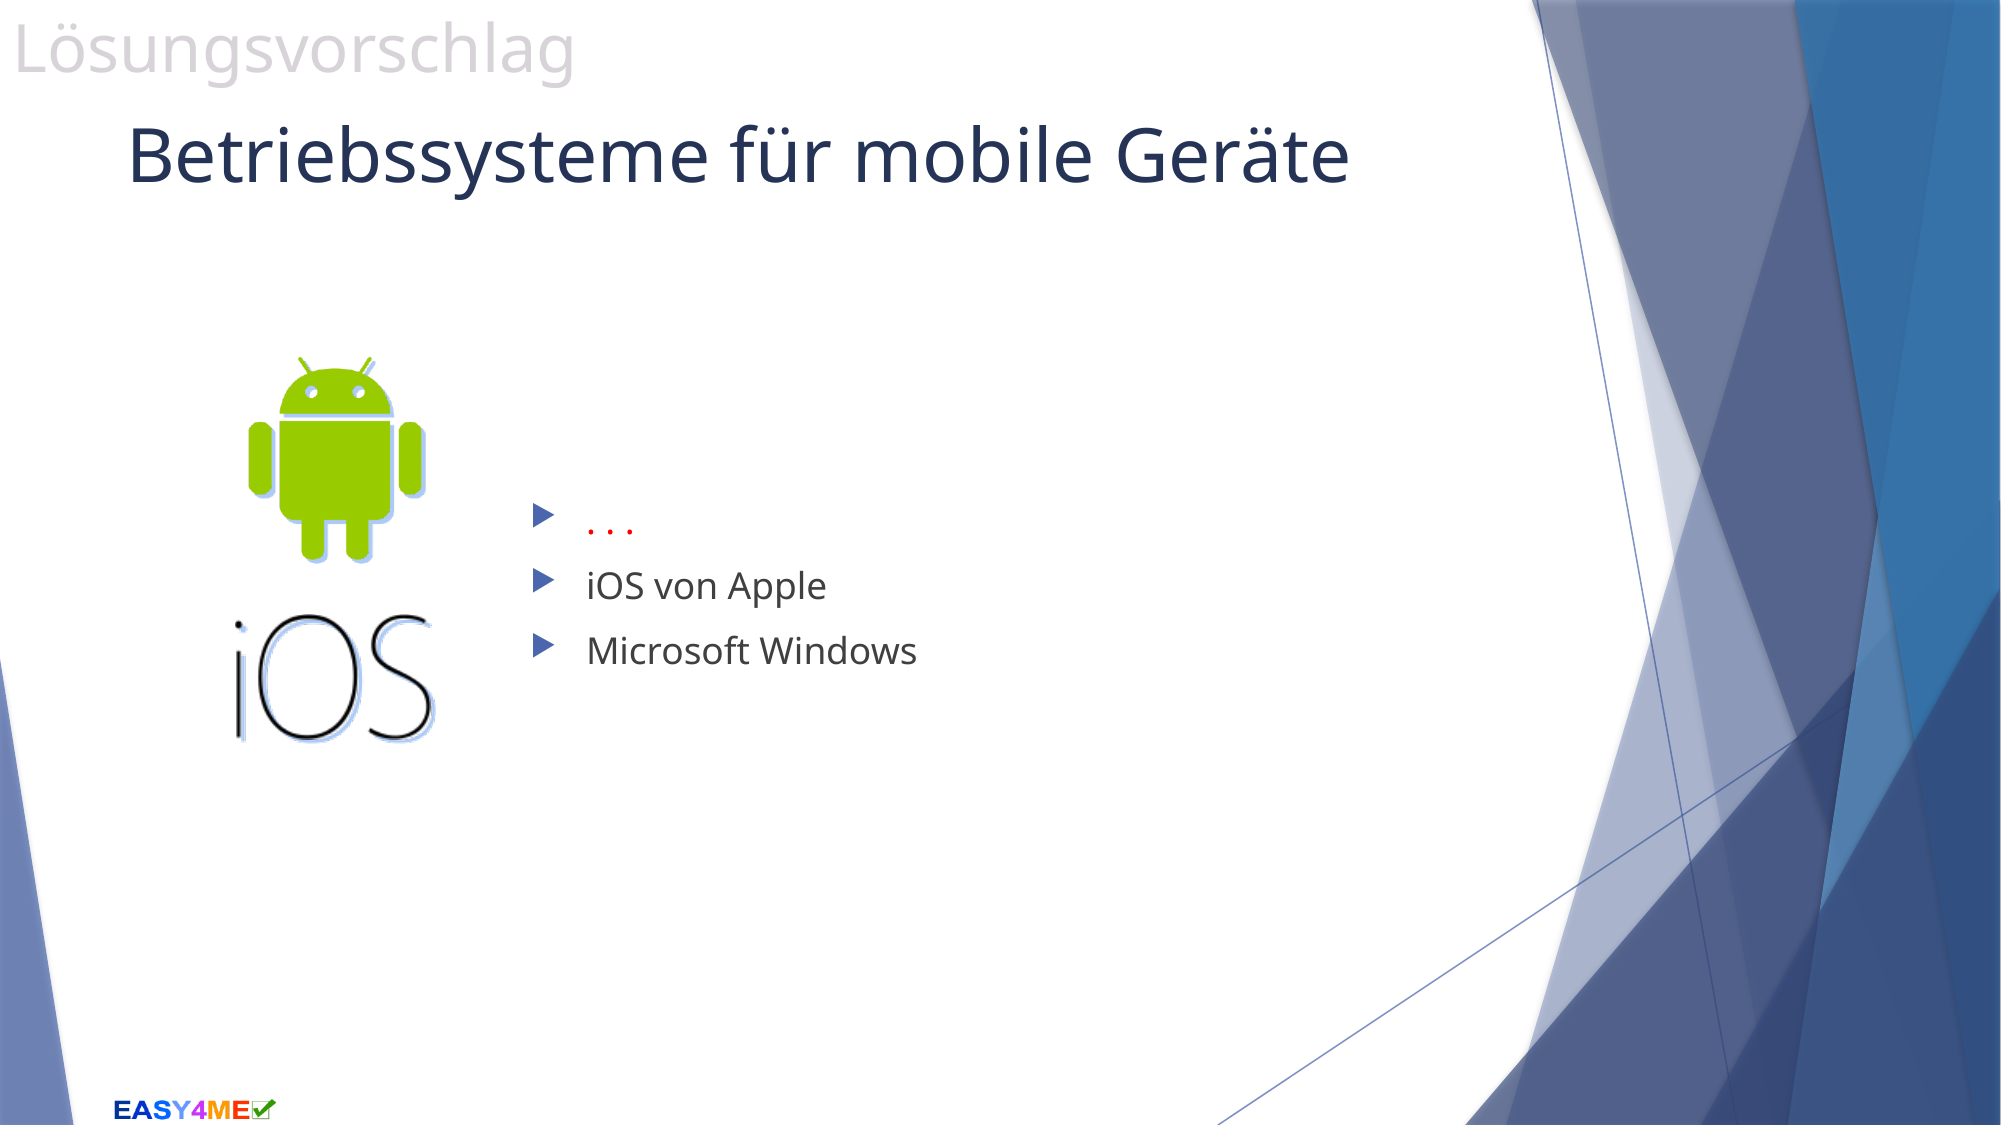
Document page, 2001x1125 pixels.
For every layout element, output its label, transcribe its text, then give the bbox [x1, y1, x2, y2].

title Betriebssysteme für mobile Geräte [111, 99, 1522, 317]
picture [109, 1095, 282, 1123]
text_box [230, 353, 438, 740]
list . . . iOS von Apple Microsoft Windows [515, 489, 1522, 682]
